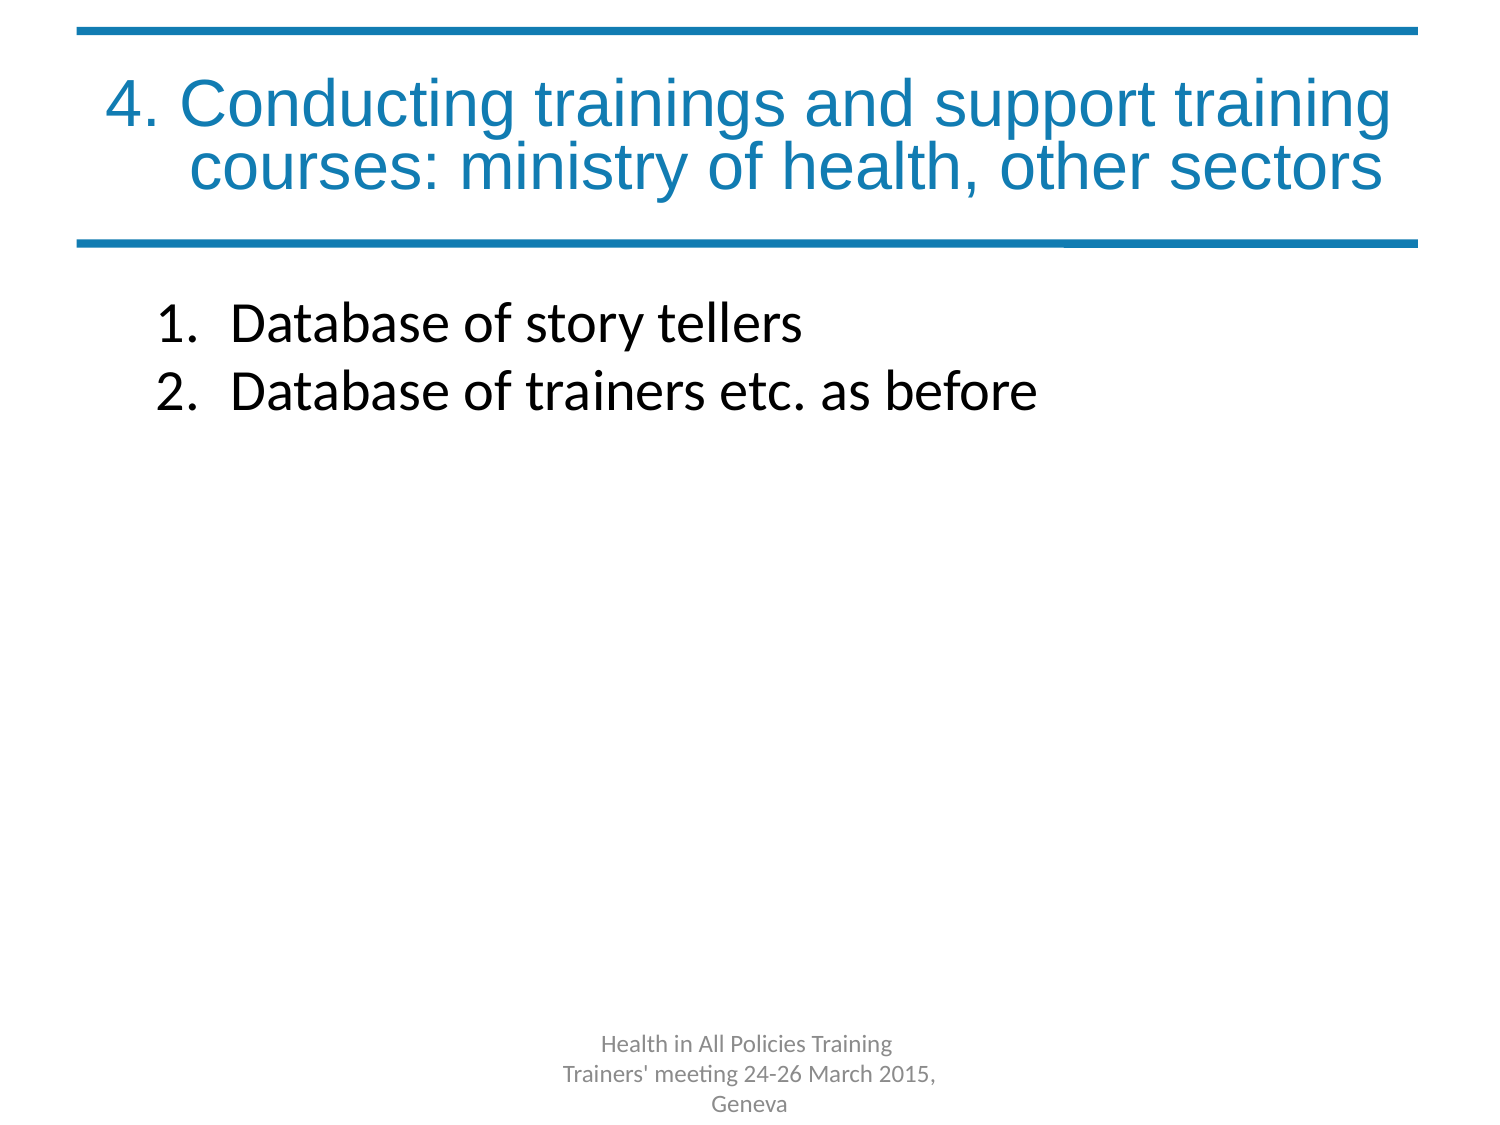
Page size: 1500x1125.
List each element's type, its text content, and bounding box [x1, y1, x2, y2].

list Database of story tellers Database of trainers etc. as before [0, 290, 1459, 1076]
footer Health in All Policies Training Trainers' meeting 24-26 March 2015, Geneva [512, 1042, 988, 1103]
title 4. Conducting trainings and support training courses: ministry of health, other sectors [75, 45, 1425, 233]
